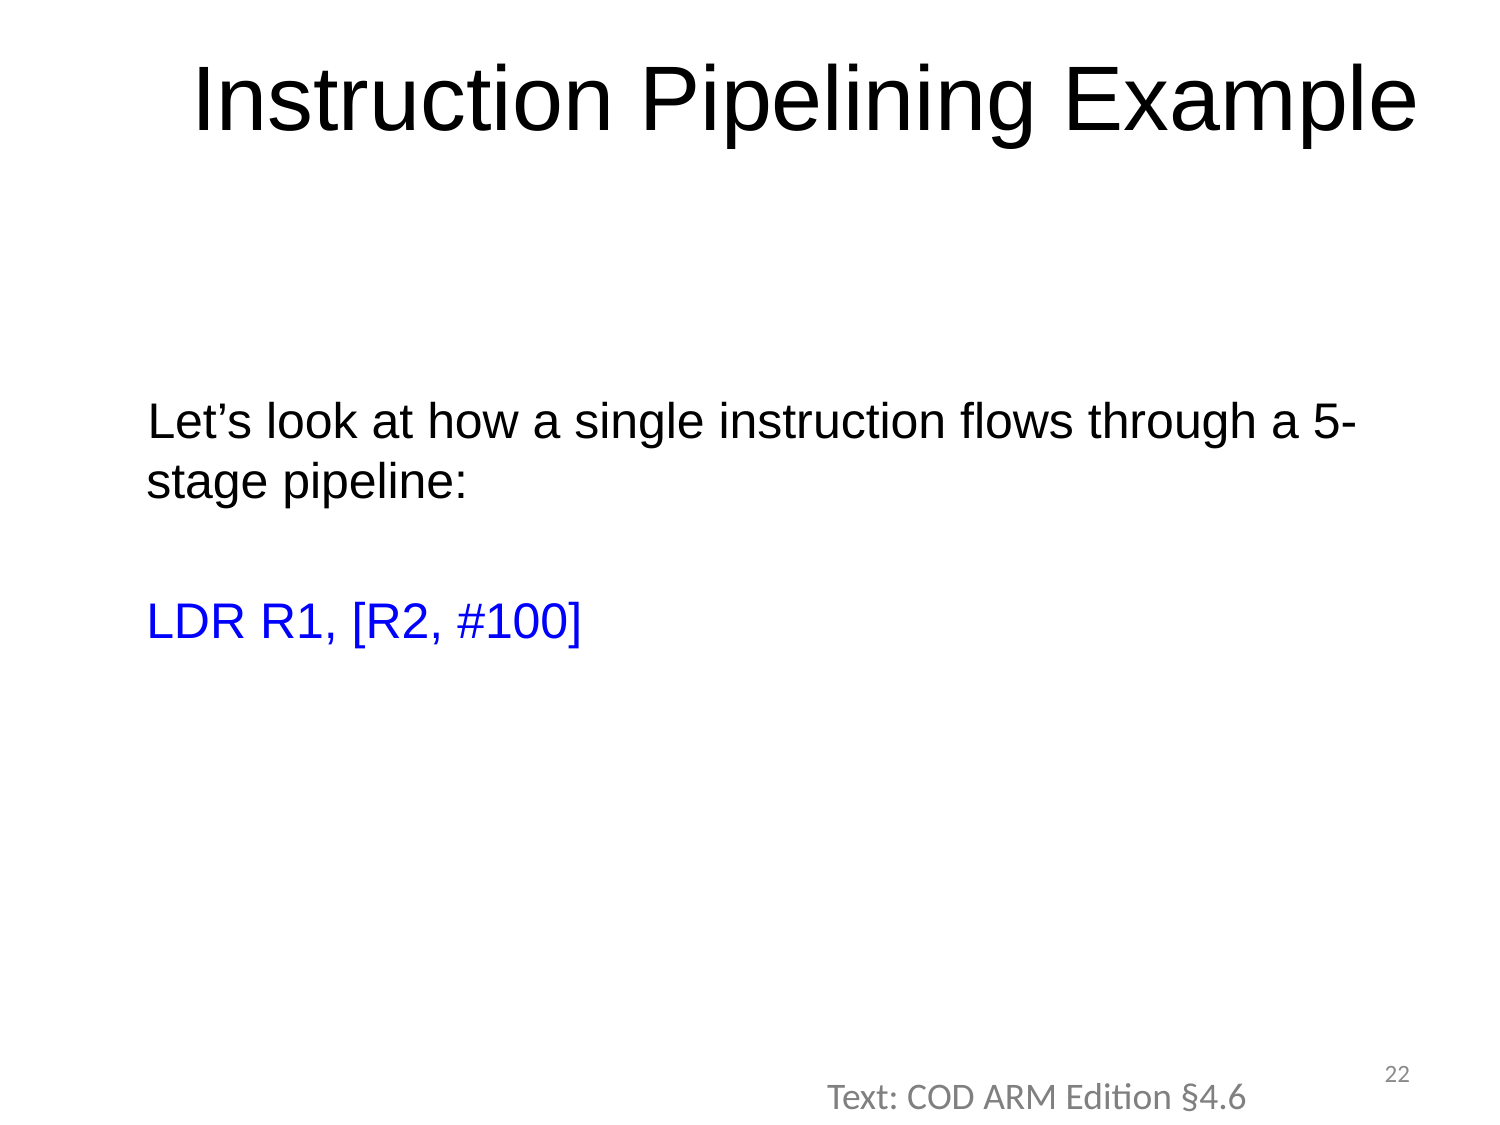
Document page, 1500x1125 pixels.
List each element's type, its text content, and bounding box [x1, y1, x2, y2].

list Let’s look at how a single instruction flows through a 5-stage pipeline: LDR R1, [R2, #100] [75, 262, 1425, 1005]
title Instruction Pipelining Example [112, 0, 1500, 188]
text_box Text: COD ARM Edition §4.6 [812, 1064, 1350, 1125]
slide_number 22 [1074, 1042, 1425, 1103]
